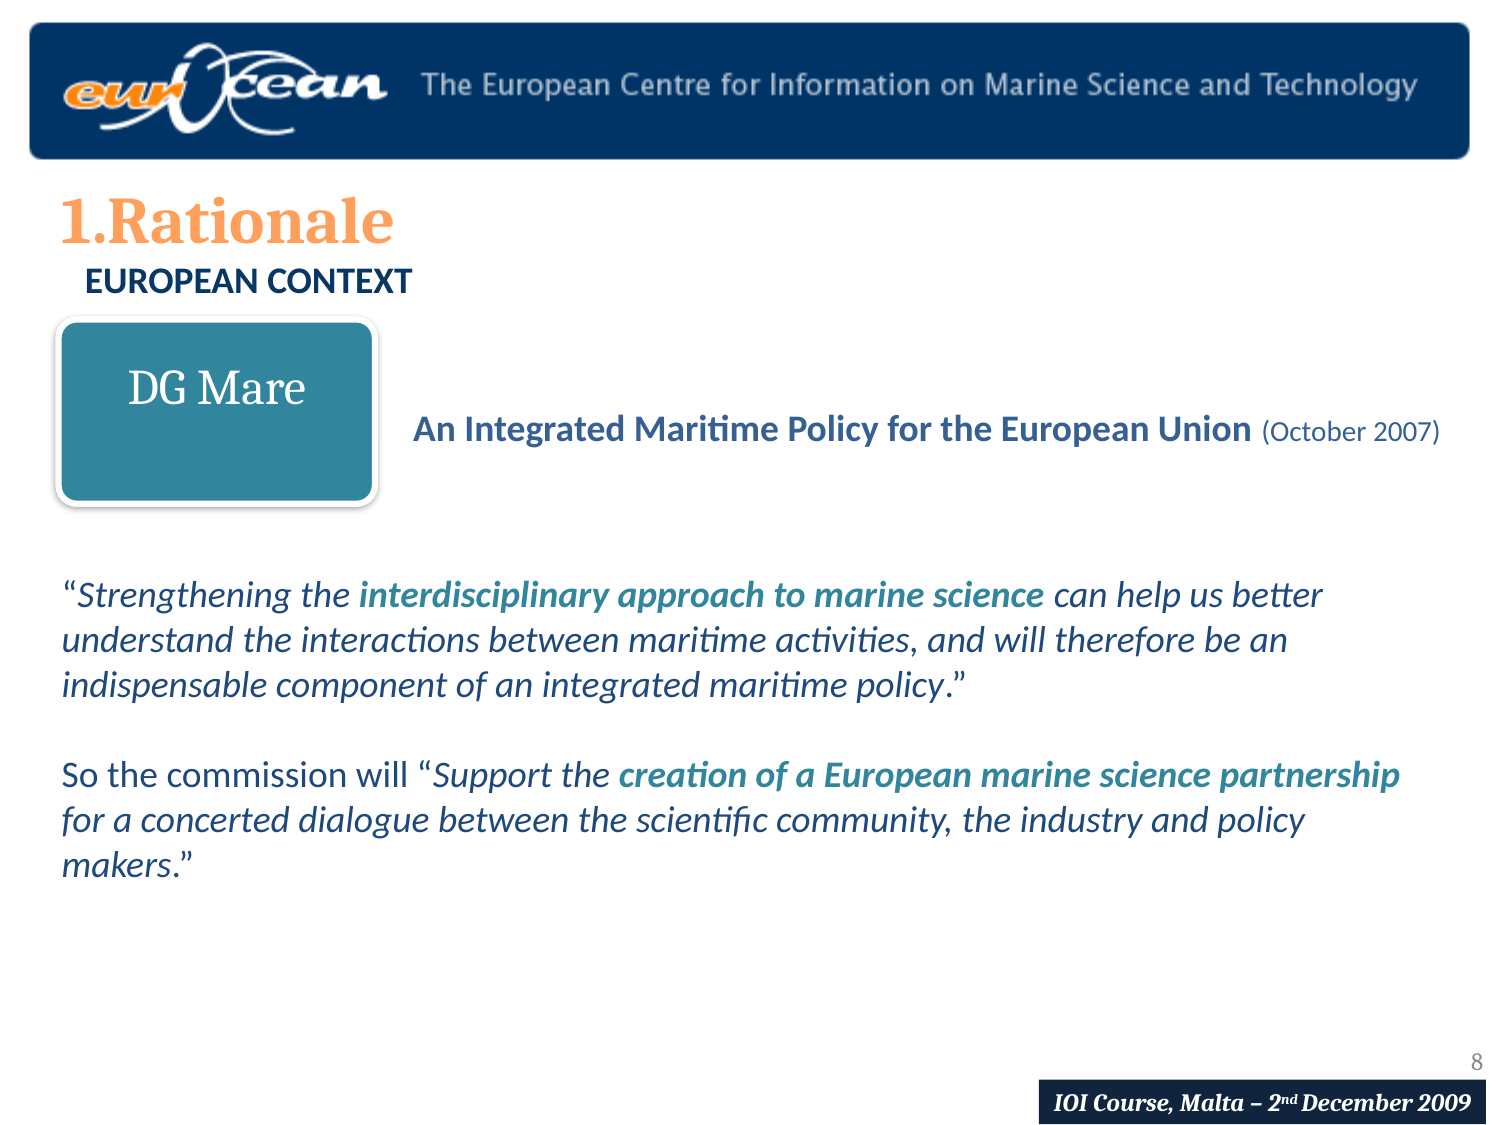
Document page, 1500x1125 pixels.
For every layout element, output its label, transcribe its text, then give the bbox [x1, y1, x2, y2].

slide_number 8 [1148, 1029, 1499, 1090]
text_box An Integrated Maritime Policy for the European Union (October 2007) [398, 396, 1465, 457]
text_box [58, 301, 376, 505]
text_box “Strengthening the interdisciplinary approach to marine science can help us better understand the interactions between maritime activities, and will therefore be an indispensable component of an integrated maritime policy.” So the commission will “Support the creation of a European marine science partnership for a concerted dialogue between the scientific community, the industry and policy makers.” [46, 562, 1454, 893]
text_box [46, 269, 1454, 562]
text_box 1.Rationale [46, 204, 1348, 270]
text_box EUROPEAN CONTEXT [70, 257, 750, 309]
text_box IOI Course, Malta – 2nd December 2009 [1038, 1079, 1486, 1125]
picture [0, 0, 1500, 195]
